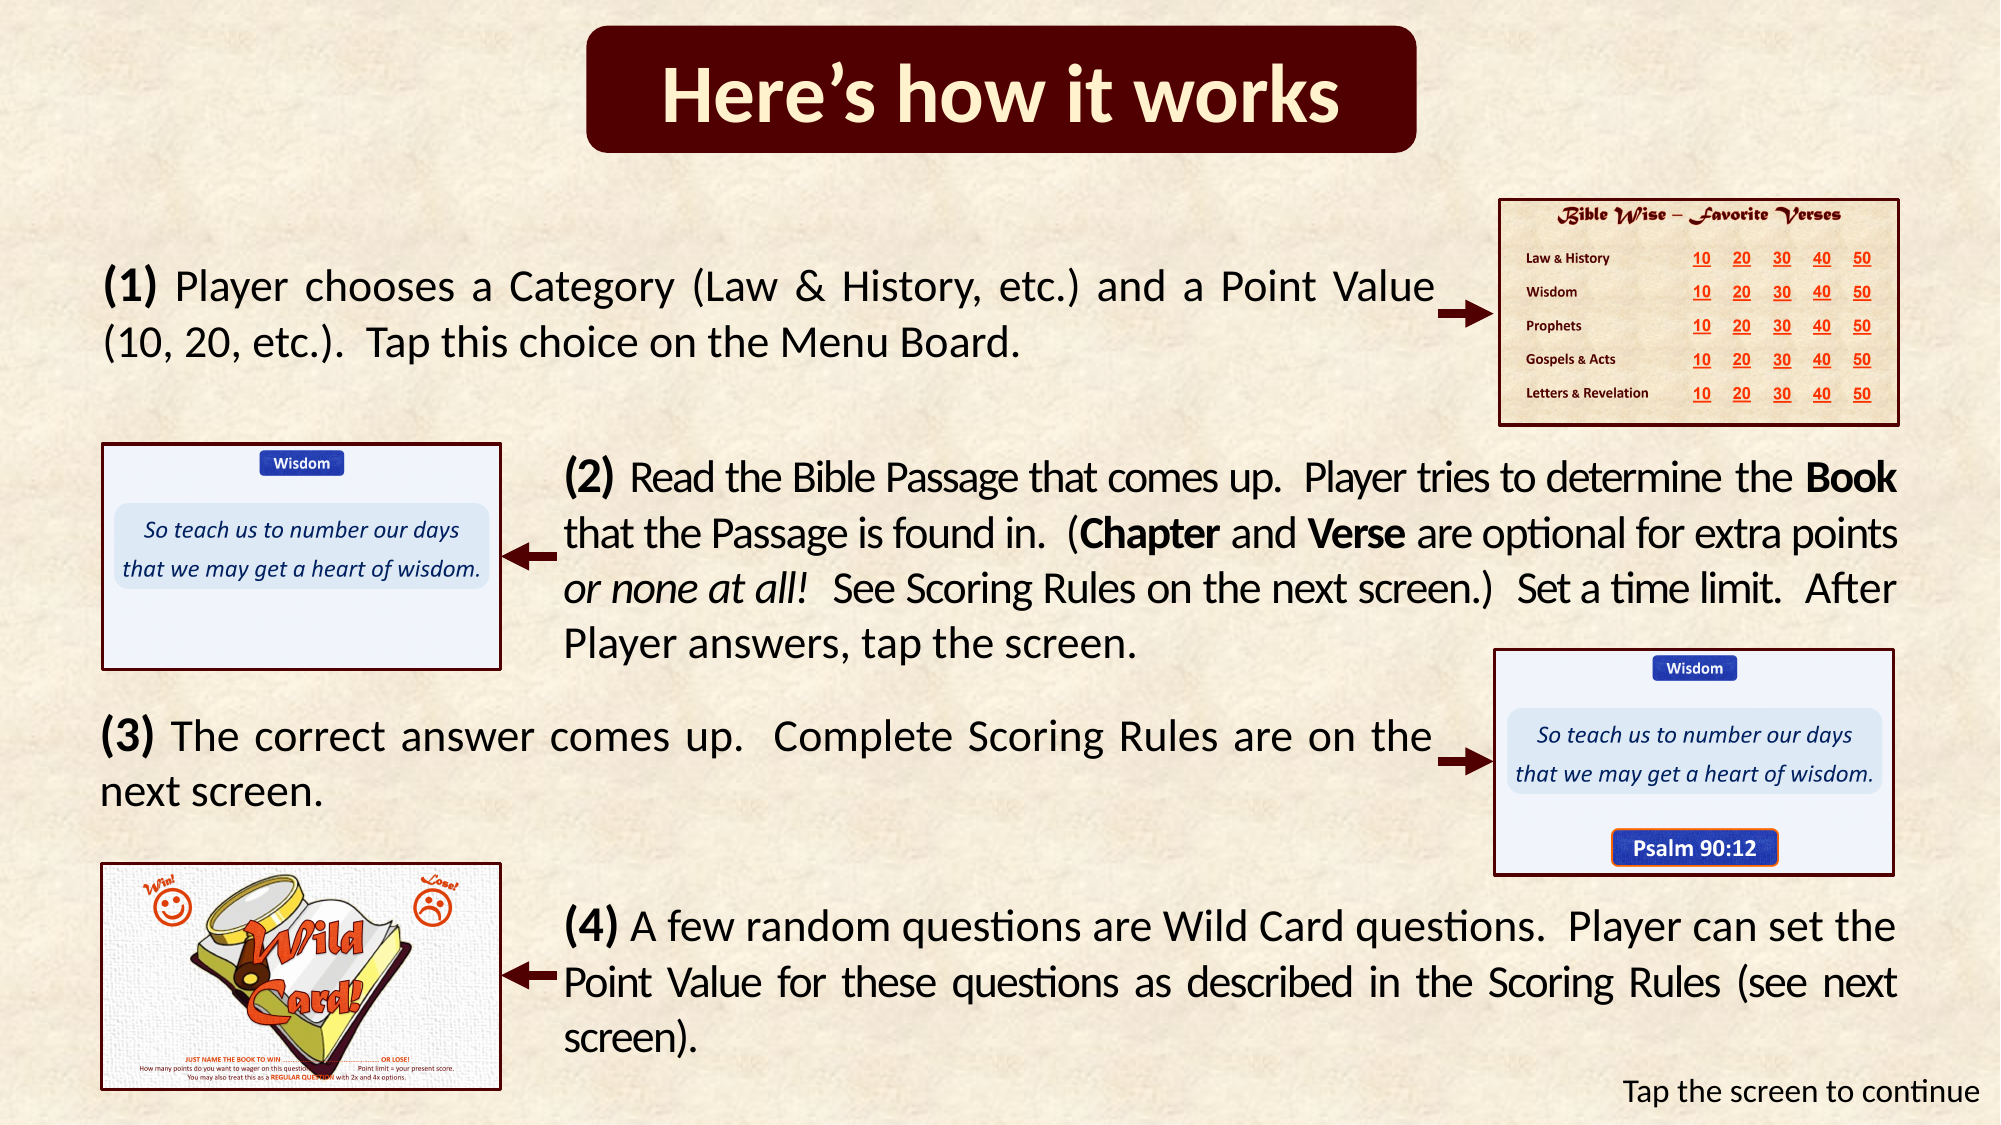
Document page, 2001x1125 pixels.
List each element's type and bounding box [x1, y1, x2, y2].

picture [103, 445, 500, 669]
picture [1500, 200, 1897, 424]
picture [1496, 650, 1893, 874]
picture [102, 865, 499, 1088]
text_box [0, 0, 2000, 1125]
